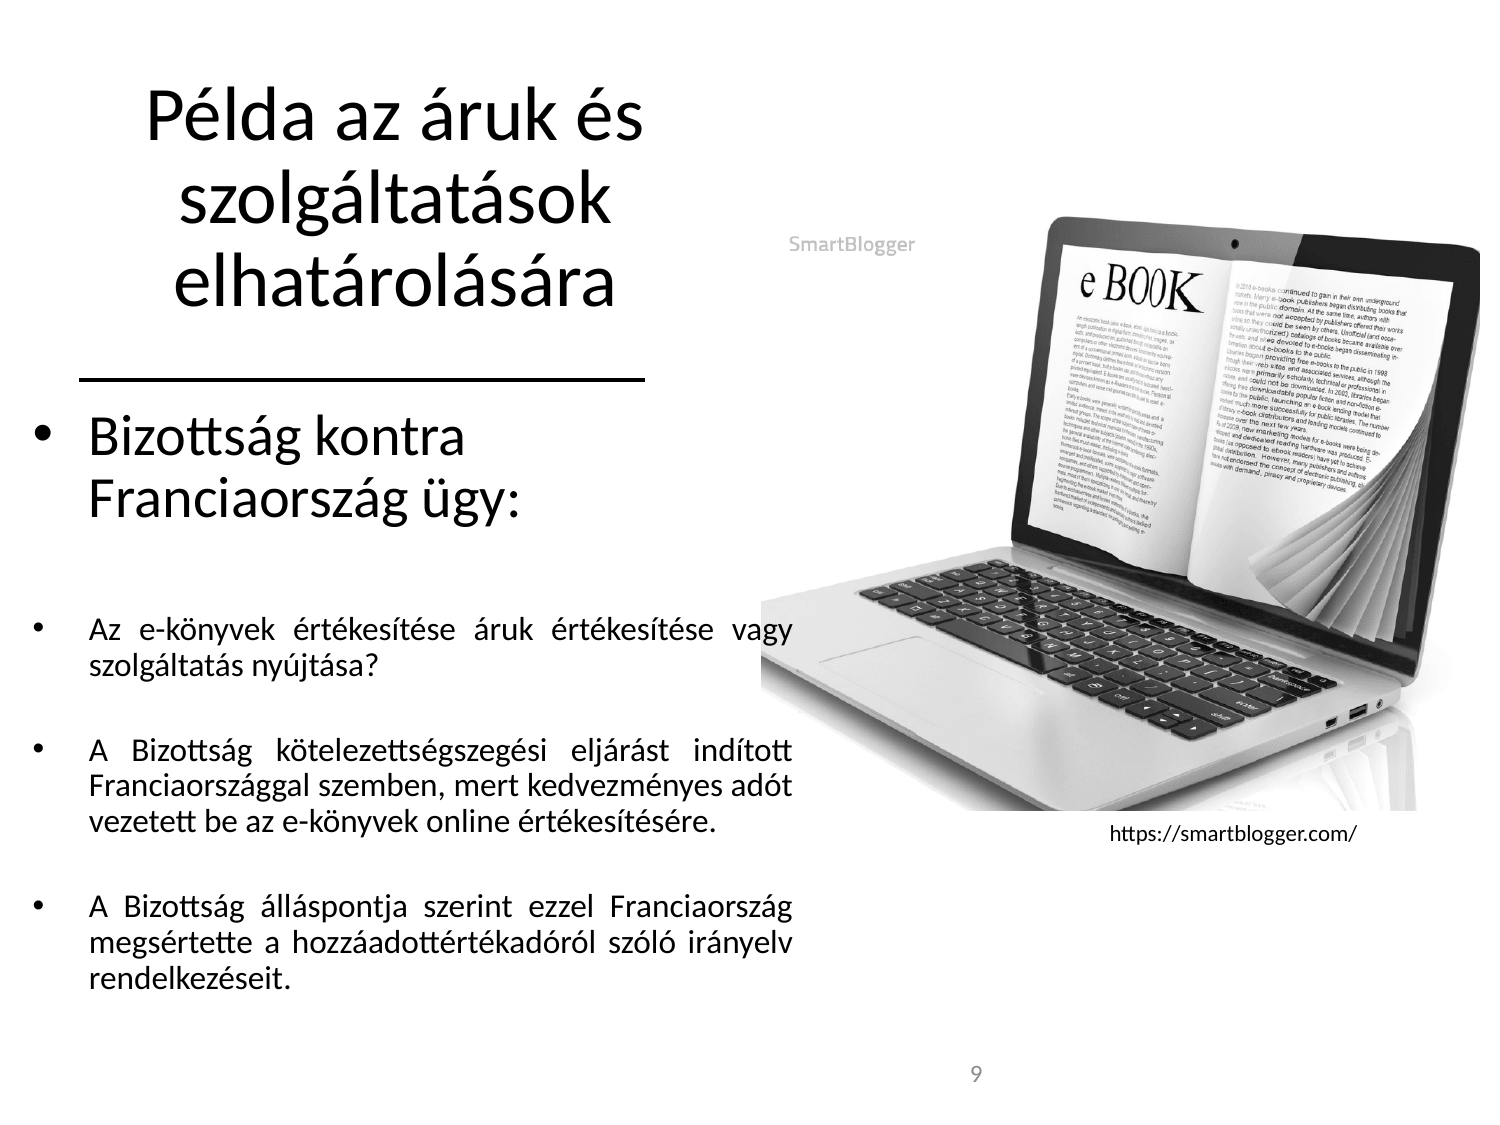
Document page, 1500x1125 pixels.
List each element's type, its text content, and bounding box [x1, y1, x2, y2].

text_box https://smartblogger.com/ [1094, 819, 1373, 854]
picture [761, 207, 1481, 811]
title Példa az áruk és szolgáltatások elhatárolására [80, 59, 711, 338]
slide_number 9 [854, 1042, 998, 1103]
list Bizottság kontra Franciaország ügy: Az e-könyvek értékesítése áruk értékesítése vagy szolgáltatás nyújtása? A Bizottság kötelezettségszegési eljárást indított Franciaországgal szemben, mert kedvezményes adót vezetett be az e-könyvek online értékesítésére. A Bizottság álláspontja szerint ezzel Franciaország megsértette a hozzáadottértékadóról szóló irányelv rendelkezéseit. [17, 397, 809, 1071]
